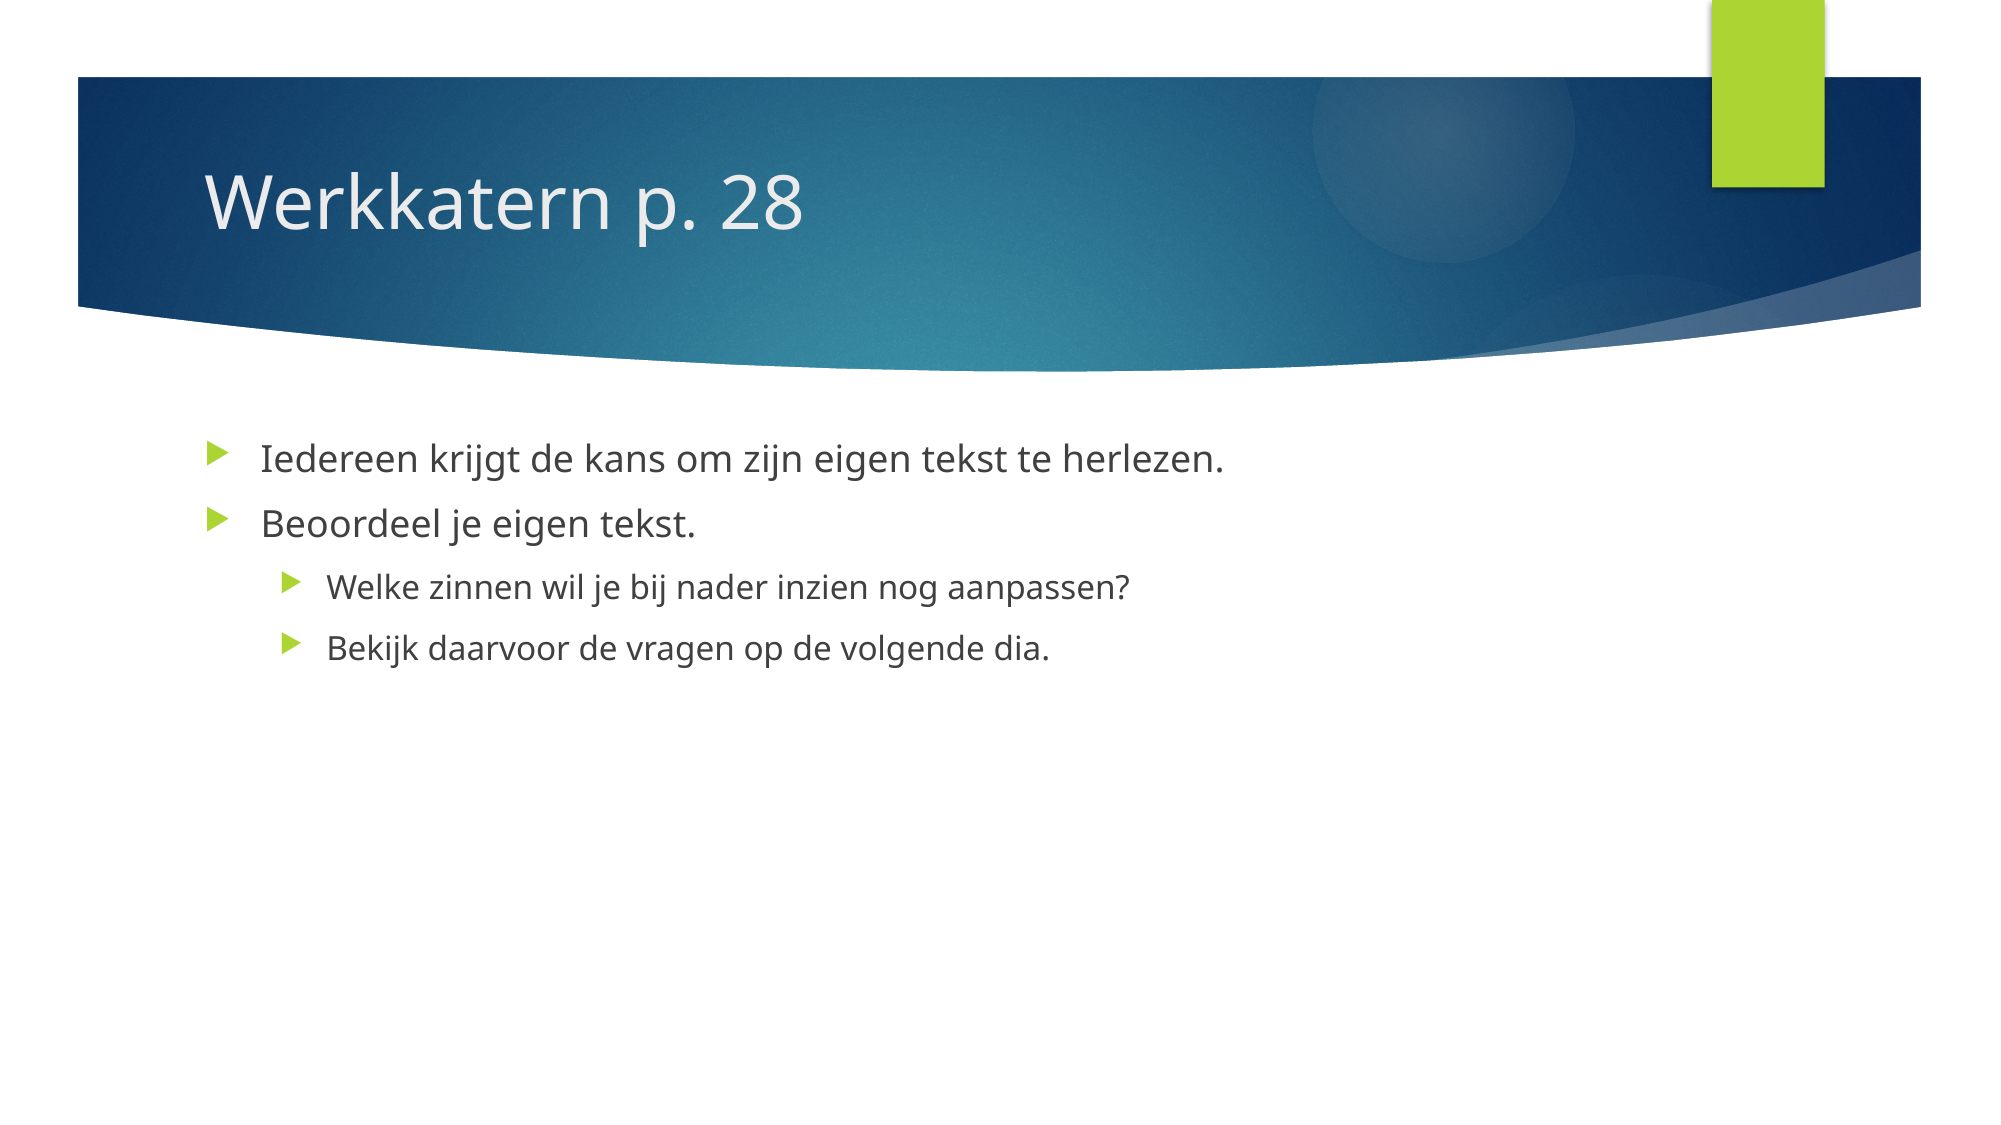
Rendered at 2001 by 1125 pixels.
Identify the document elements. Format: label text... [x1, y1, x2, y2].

list Iedereen krijgt de kans om zijn eigen tekst te herlezen. Beoordeel je eigen tekst. Welke zinnen wil je bij nader inzien nog aanpassen? Bekijk daarvoor de vragen op de volgende dia. [189, 427, 1627, 988]
title Werkkatern p. 28 [189, 92, 1803, 377]
